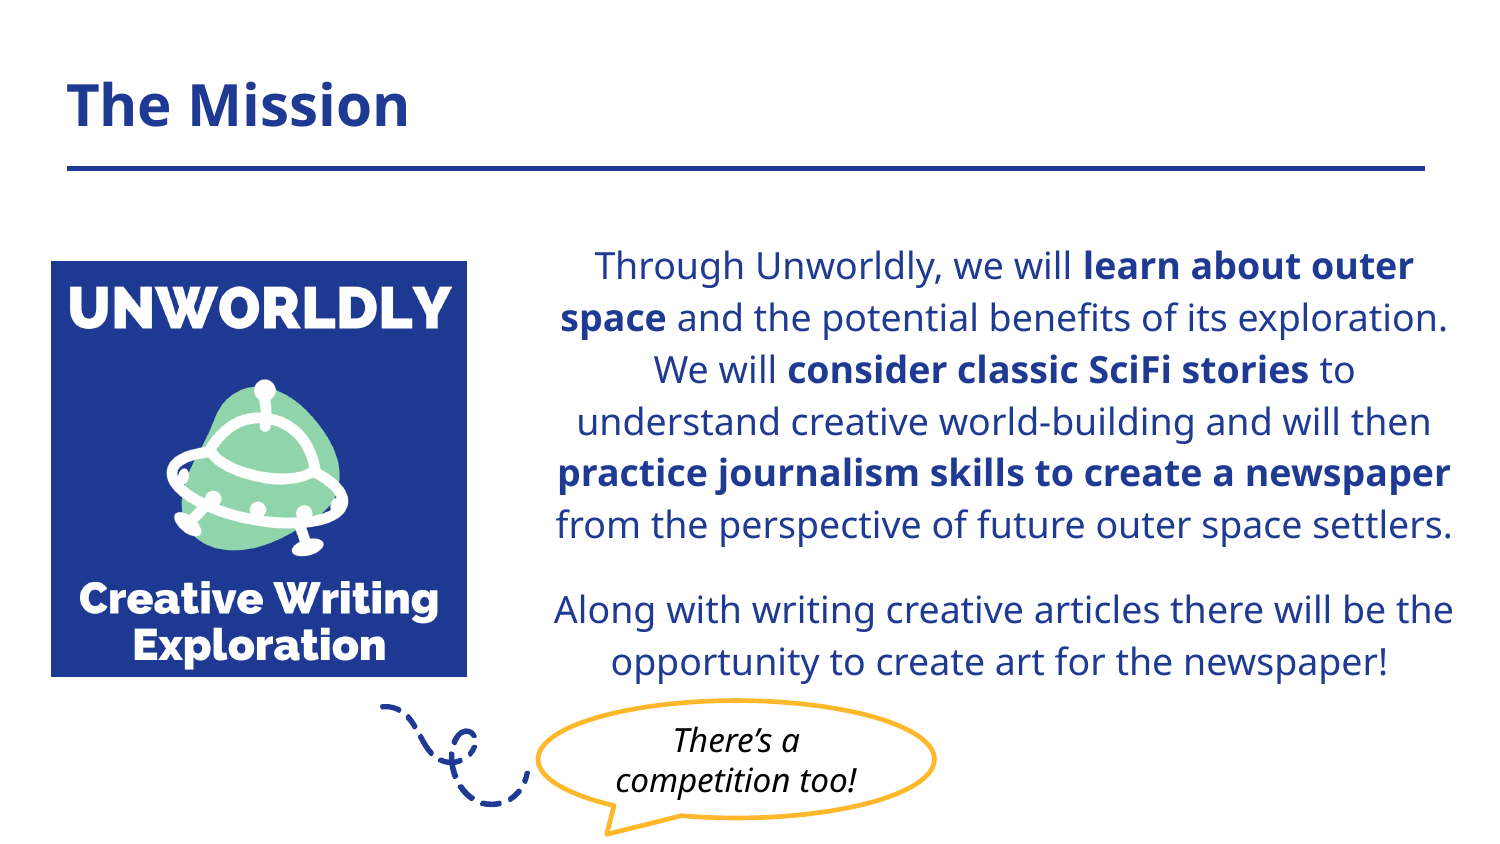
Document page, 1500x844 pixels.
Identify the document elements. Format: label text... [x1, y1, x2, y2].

text_box There’s a competition too! [537, 700, 935, 835]
list Through Unworldly, we will learn about outer space and the potential benefits of its exploration. We will consider classic SciFi stories to understand creative world-building and will then practice journalism skills to create a newspaper from the perspective of future outer space settlers. Along with writing creative articles there will be the opportunity to create art for the newspaper! [538, 168, 1472, 750]
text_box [381, 705, 529, 806]
picture [50, 261, 467, 677]
title The Mission [51, 52, 1449, 134]
